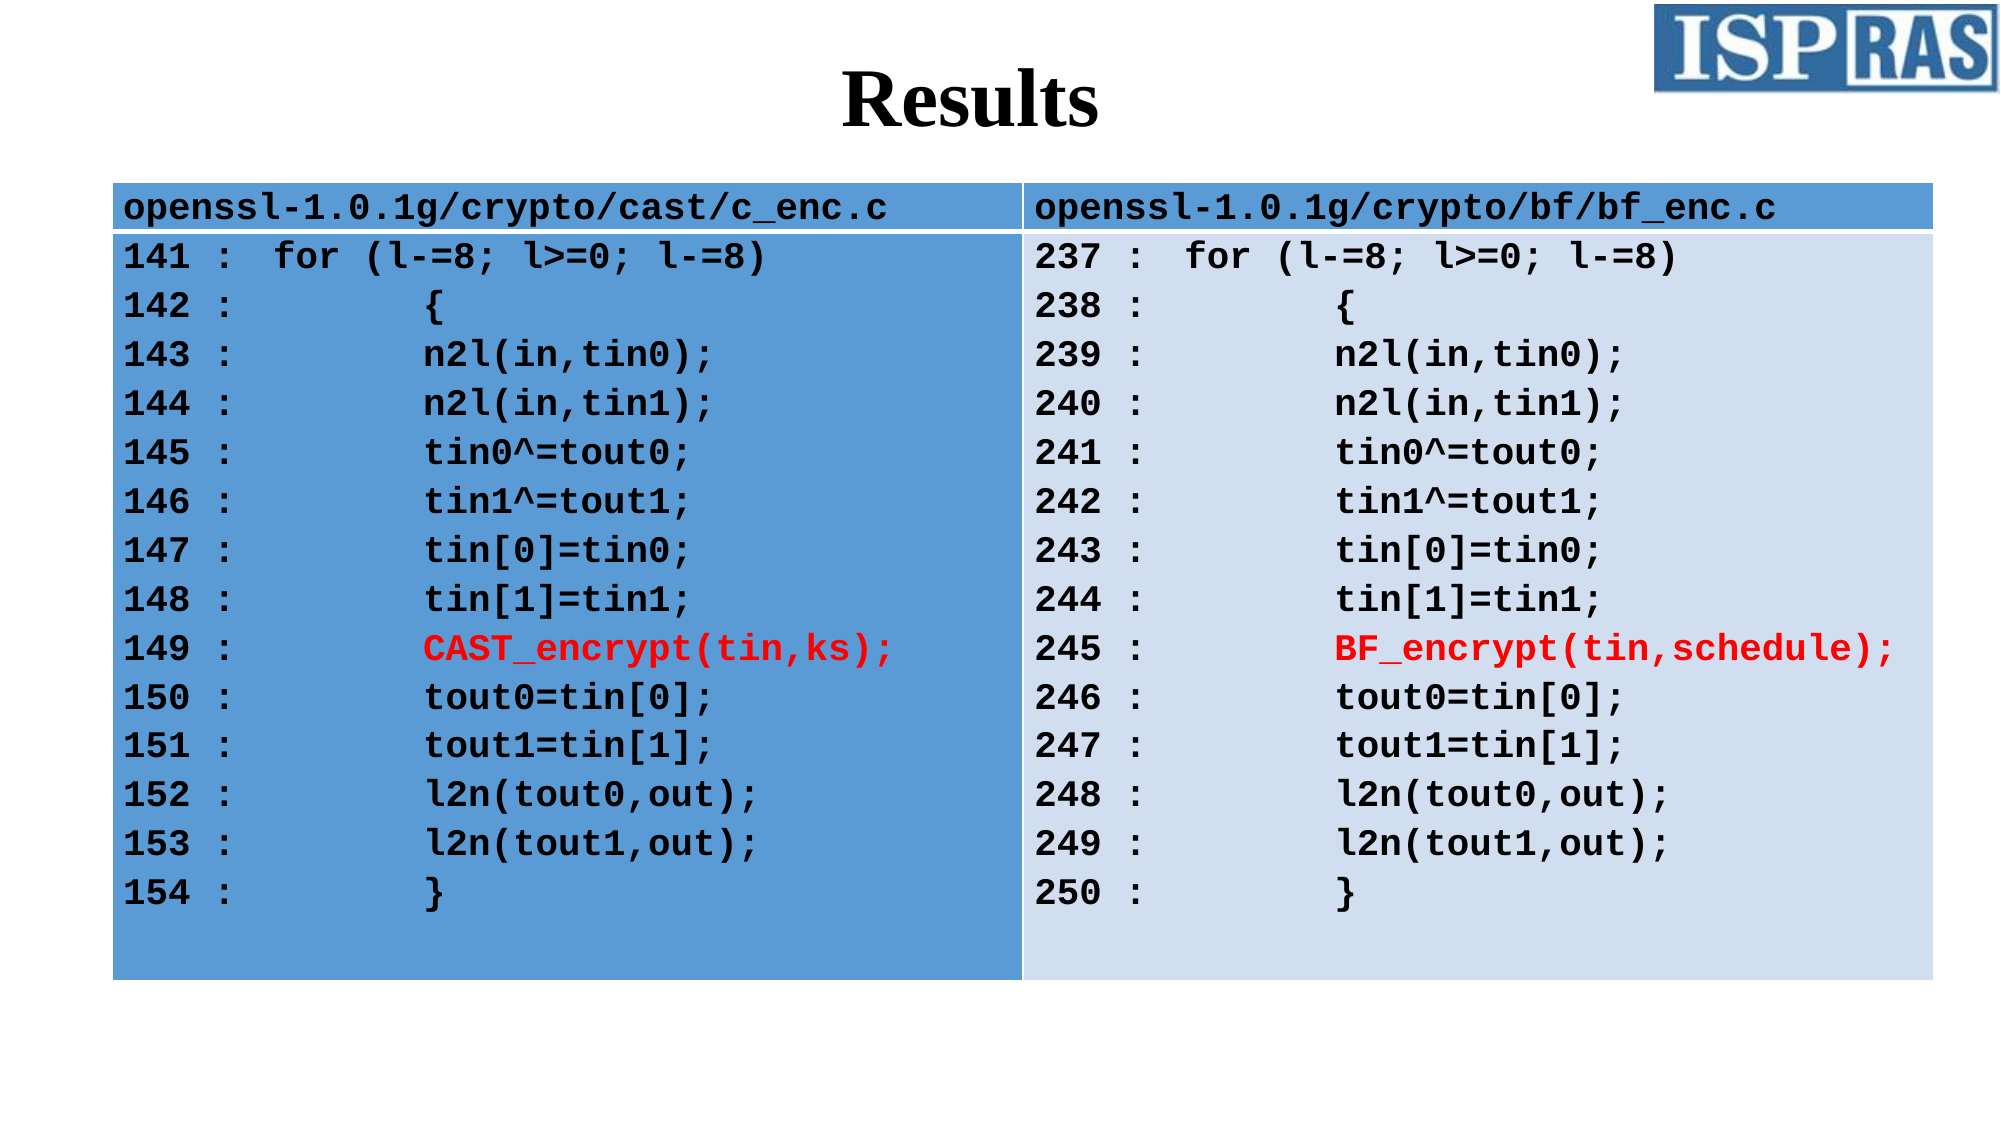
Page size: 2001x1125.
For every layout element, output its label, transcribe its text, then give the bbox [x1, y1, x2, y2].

table_header openssl-1.0.1g/crypto/bf/bf_enc.c [1024, 183, 1933, 229]
table_header openssl-1.0.1g/crypto/cast/c_enc.c [113, 183, 1022, 229]
table_cell 141 : for (l-=8; l>=0; l-=8) 142 : { 143 : n2l(in,tin0); 144 : n2l(in,tin1); 145 : tin0^=tout0; 146 : tin1^=tout1; 147 : tin[0]=tin0; 148 : tin[1]=tin1; 149 : CAST_encrypt(tin,ks); 150 : tout0=tin[0]; 151 : tout1=tin[1]; 152 : l2n(tout0,out); 153 : l2n(tout1,out); 154 : } [113, 234, 1022, 980]
table_cell 237 : for (l-=8; l>=0; l-=8) 238 : { 239 : n2l(in,tin0); 240 : n2l(in,tin1); 241 : tin0^=tout0; 242 : tin1^=tout1; 243 : tin[0]=tin0; 244 : tin[1]=tin1; 245 : BF_encrypt(tin,schedule); 246 : tout0=tin[0]; 247 : tout1=tin[1]; 248 : l2n(tout0,out); 249 : l2n(tout1,out); 250 : } [1024, 234, 1933, 980]
picture [1654, 4, 2000, 94]
text_box Results [443, 36, 1498, 211]
